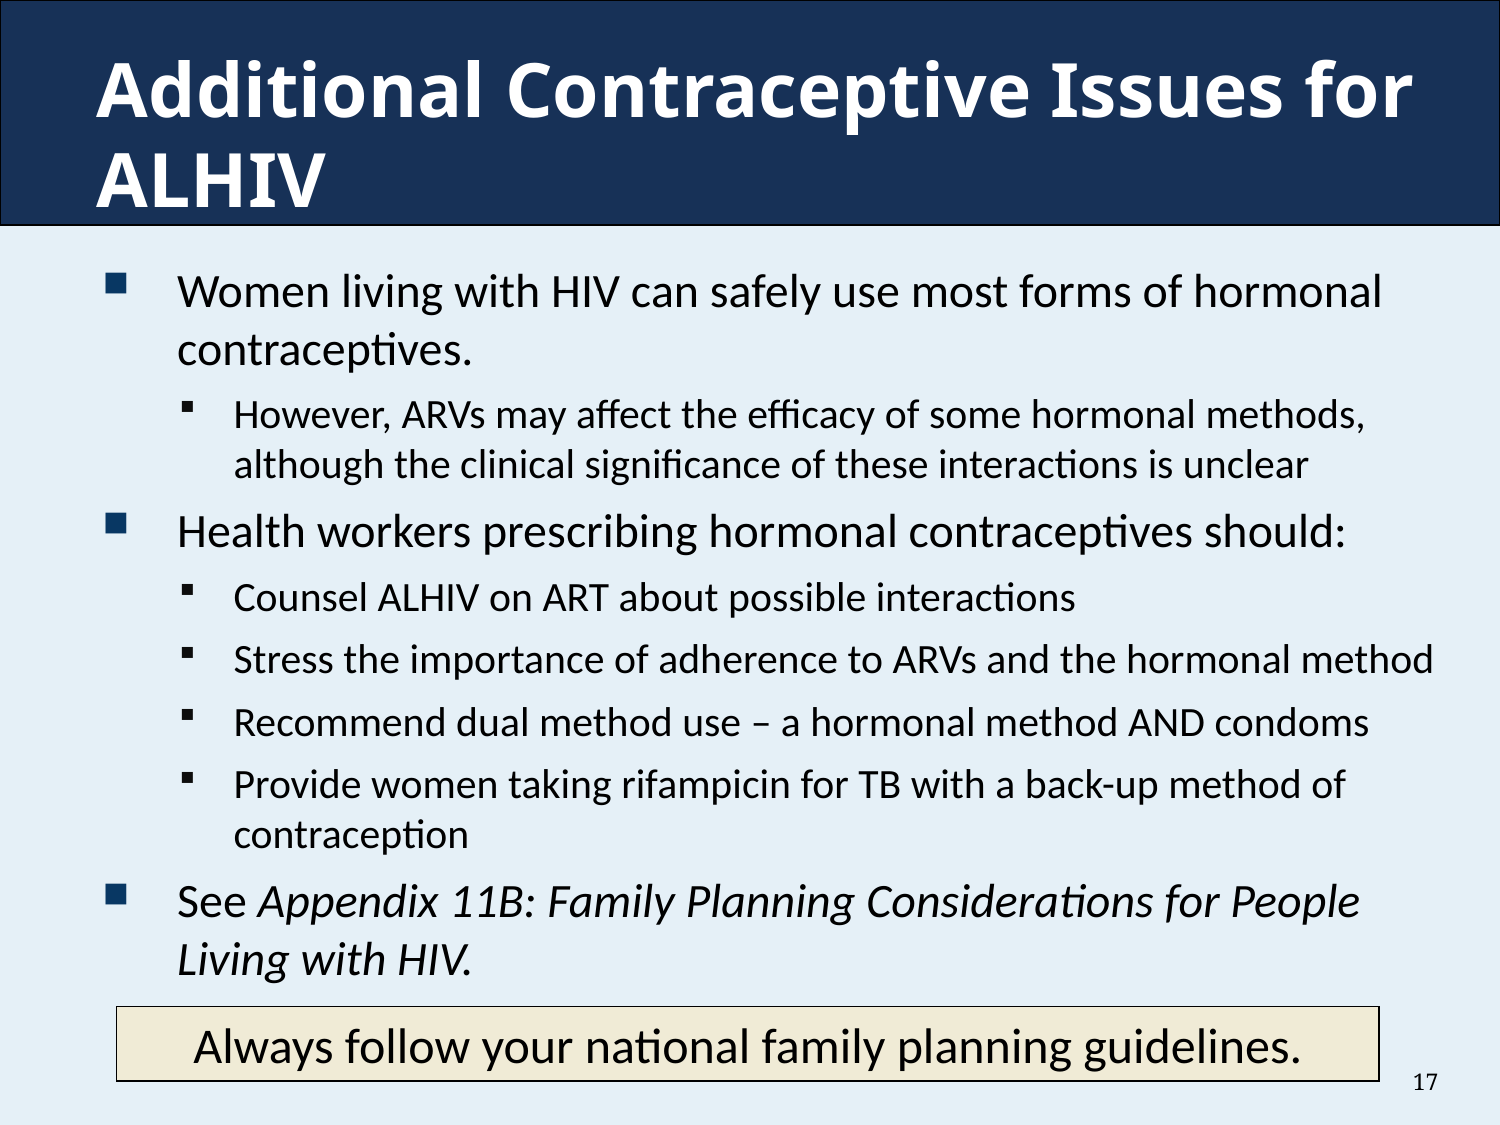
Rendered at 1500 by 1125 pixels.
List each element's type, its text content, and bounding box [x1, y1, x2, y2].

text_box Always follow your national family planning guidelines. [116, 1006, 1380, 1082]
slide_number 17 [1362, 1053, 1454, 1114]
title Additional Contraceptive Issues for ALHIV [81, 34, 1438, 219]
list Women living with HIV can safely use most forms of hormonal contraceptives. However, ARVs may affect the efficacy of some hormonal methods, although the clinical significance of these interactions is unclear Health workers prescribing hormonal contraceptives should: Counsel ALHIV on ART about possible interactions Stress the importance of adherence to ARVs and the hormonal method Recommend dual method use – a hormonal method AND condoms Provide women taking rifampicin for TB with a back-up method of contraception See Appendix 11B: Family Planning Considerations for People Living with HIV. [87, 251, 1472, 933]
